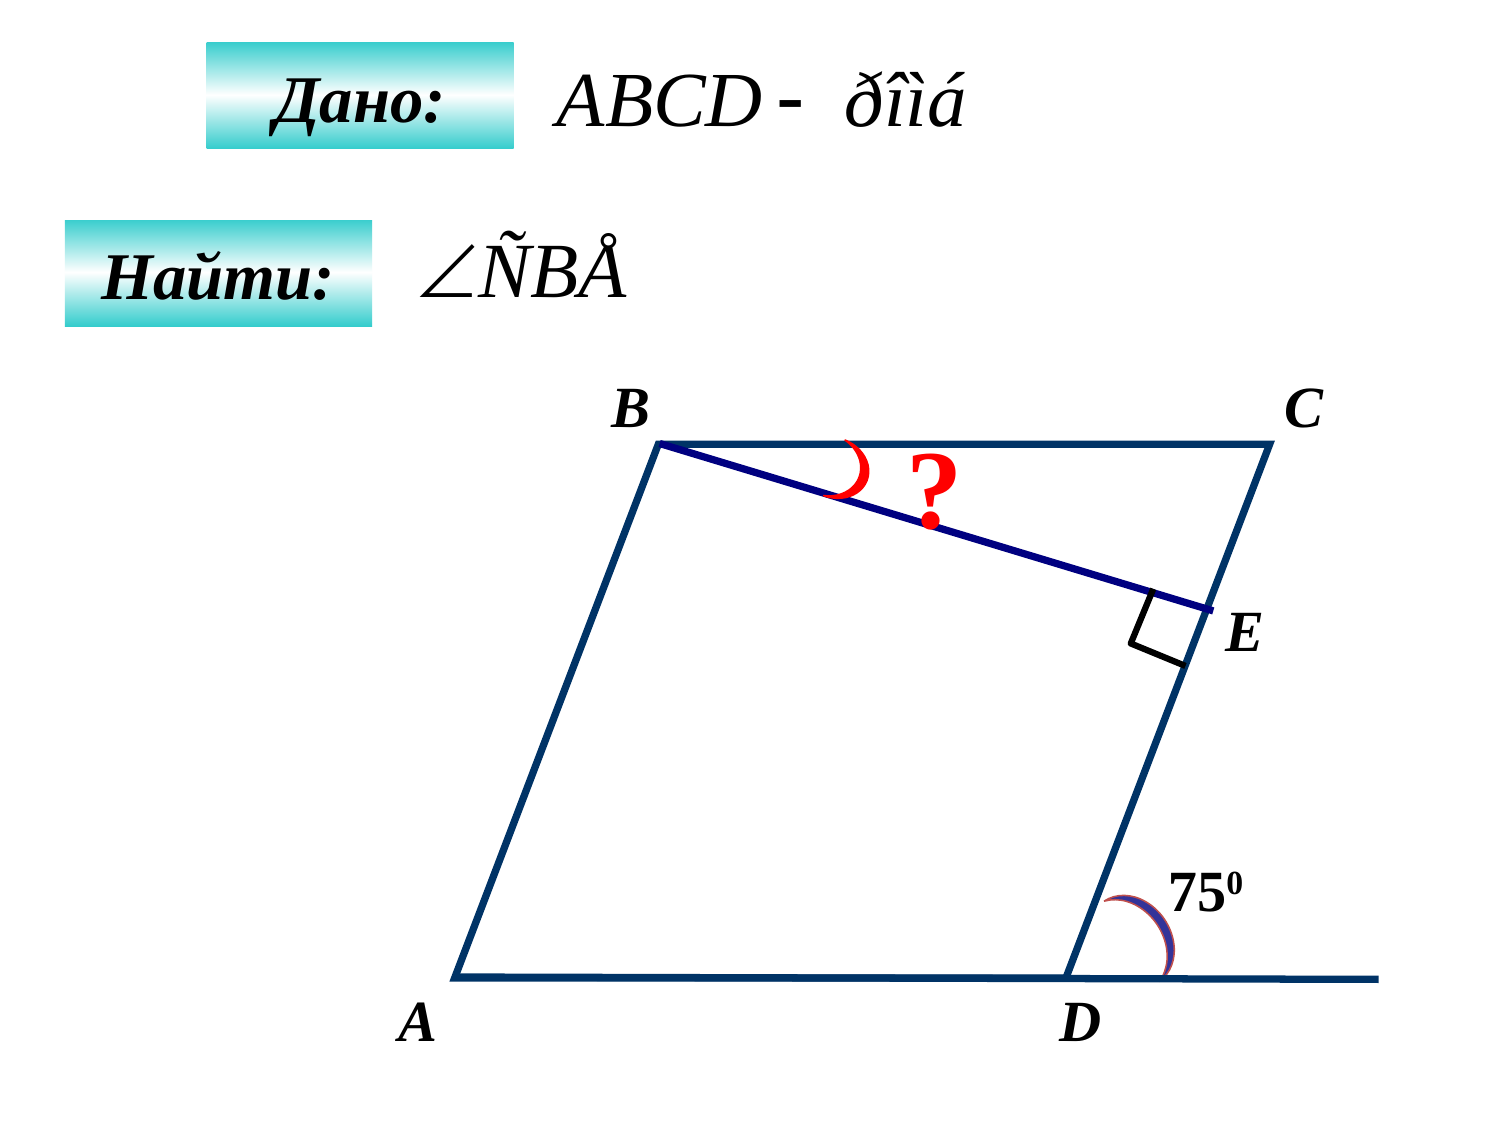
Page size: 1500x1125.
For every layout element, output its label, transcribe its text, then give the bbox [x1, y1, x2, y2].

text_box E [1210, 586, 1280, 671]
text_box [88, 196, 951, 327]
text_box B [596, 361, 666, 447]
text_box [1104, 895, 1153, 920]
text_box 750 [1153, 846, 1259, 931]
text_box [1130, 588, 1186, 666]
text_box [454, 444, 1186, 979]
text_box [348, 30, 1211, 162]
text_box [823, 439, 869, 499]
text_box D [1045, 979, 1115, 1061]
text_box [1156, 594, 1207, 664]
text_box А [383, 976, 453, 1061]
text_box ? [891, 408, 978, 559]
text_box Найти: [64, 220, 83, 327]
text_box [1160, 931, 1175, 978]
text_box Дано: [206, 42, 343, 149]
text_box C [1269, 361, 1339, 447]
text_box [978, 444, 1270, 609]
